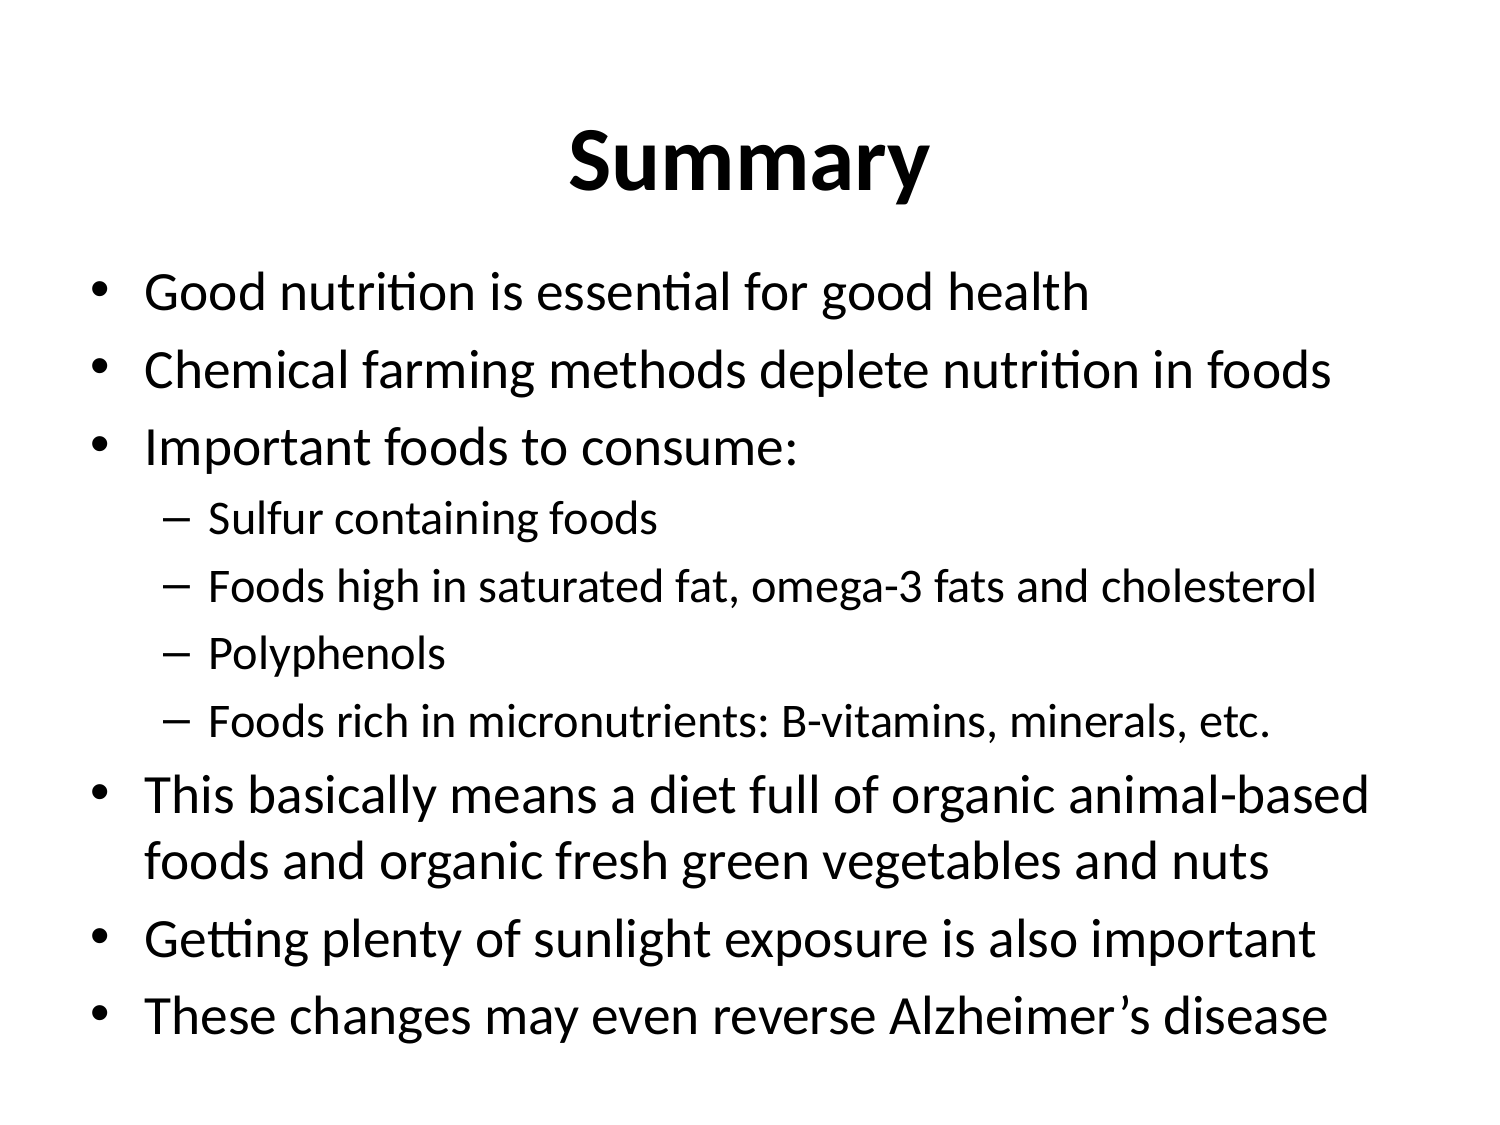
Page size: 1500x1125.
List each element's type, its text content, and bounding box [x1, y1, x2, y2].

list Good nutrition is essential for good health Chemical farming methods deplete nutrition in foods Important foods to consume: Sulfur containing foods Foods high in saturated fat, omega-3 fats and cholesterol Polyphenols Foods rich in micronutrients: B-vitamins, minerals, etc. This basically means a diet full of organic animal-based foods and organic fresh green vegetables and nuts Getting plenty of sunlight exposure is also important These changes may even reverse Alzheimer’s disease [75, 247, 1425, 1069]
title Summary [75, 60, 1425, 247]
